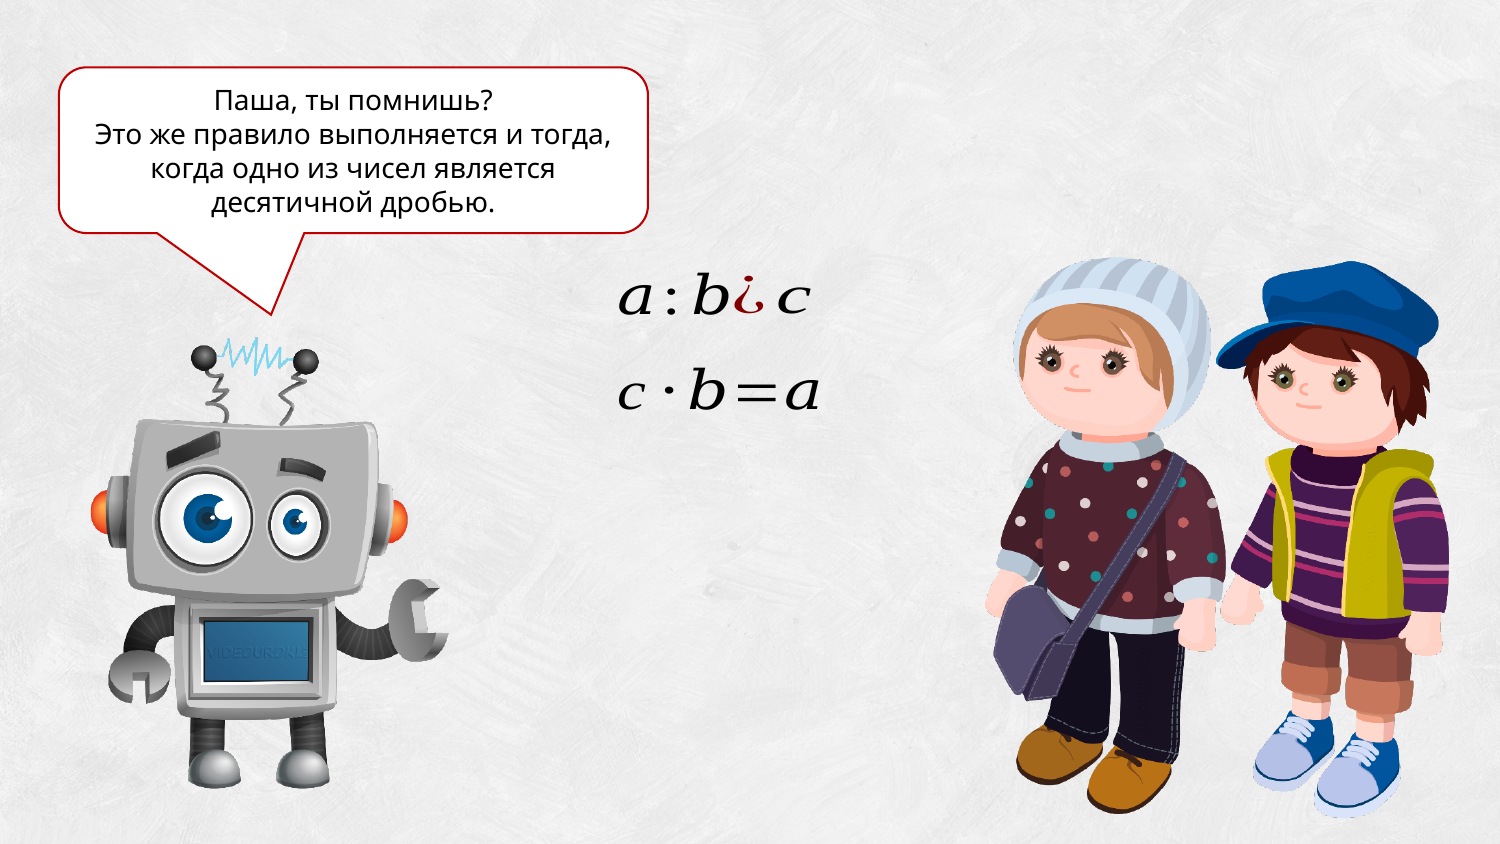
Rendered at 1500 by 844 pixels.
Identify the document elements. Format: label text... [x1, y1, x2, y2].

picture [0, 0, 1500, 844]
text_box Паша, ты помнишь? Это же правило выполняется и тогда, когда одно из чисел является десятичной дробью. [57, 66, 649, 317]
